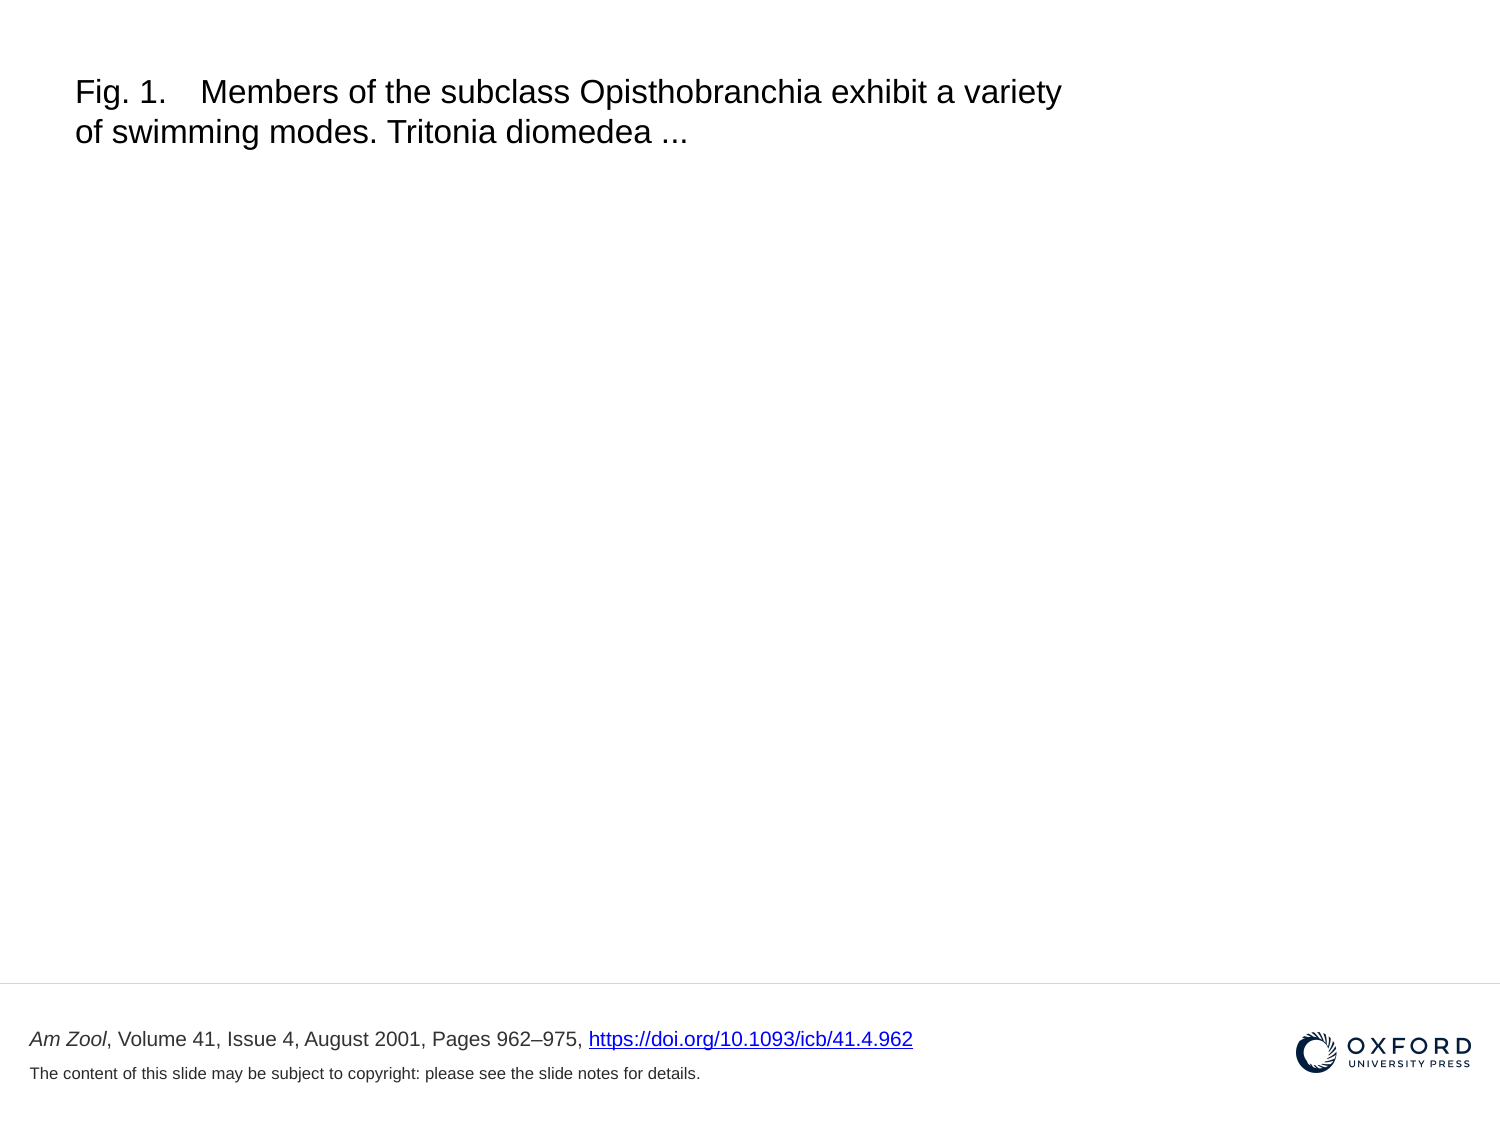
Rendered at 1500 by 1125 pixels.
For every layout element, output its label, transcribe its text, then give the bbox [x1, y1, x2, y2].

footer Am Zool, Volume 41, Issue 4, August 2001, Pages 962–975, https://doi.org/10.1093/icb/41.4.962 The content of this slide may be subject to copyright: please see the slide notes for details. [0, 983, 1260, 1125]
title Fig. 1. Members of the subclass Opisthobranchia exhibit a variety of swimming modes. Tritonia diomedea ... [75, 69, 1078, 171]
picture [1296, 1032, 1471, 1073]
